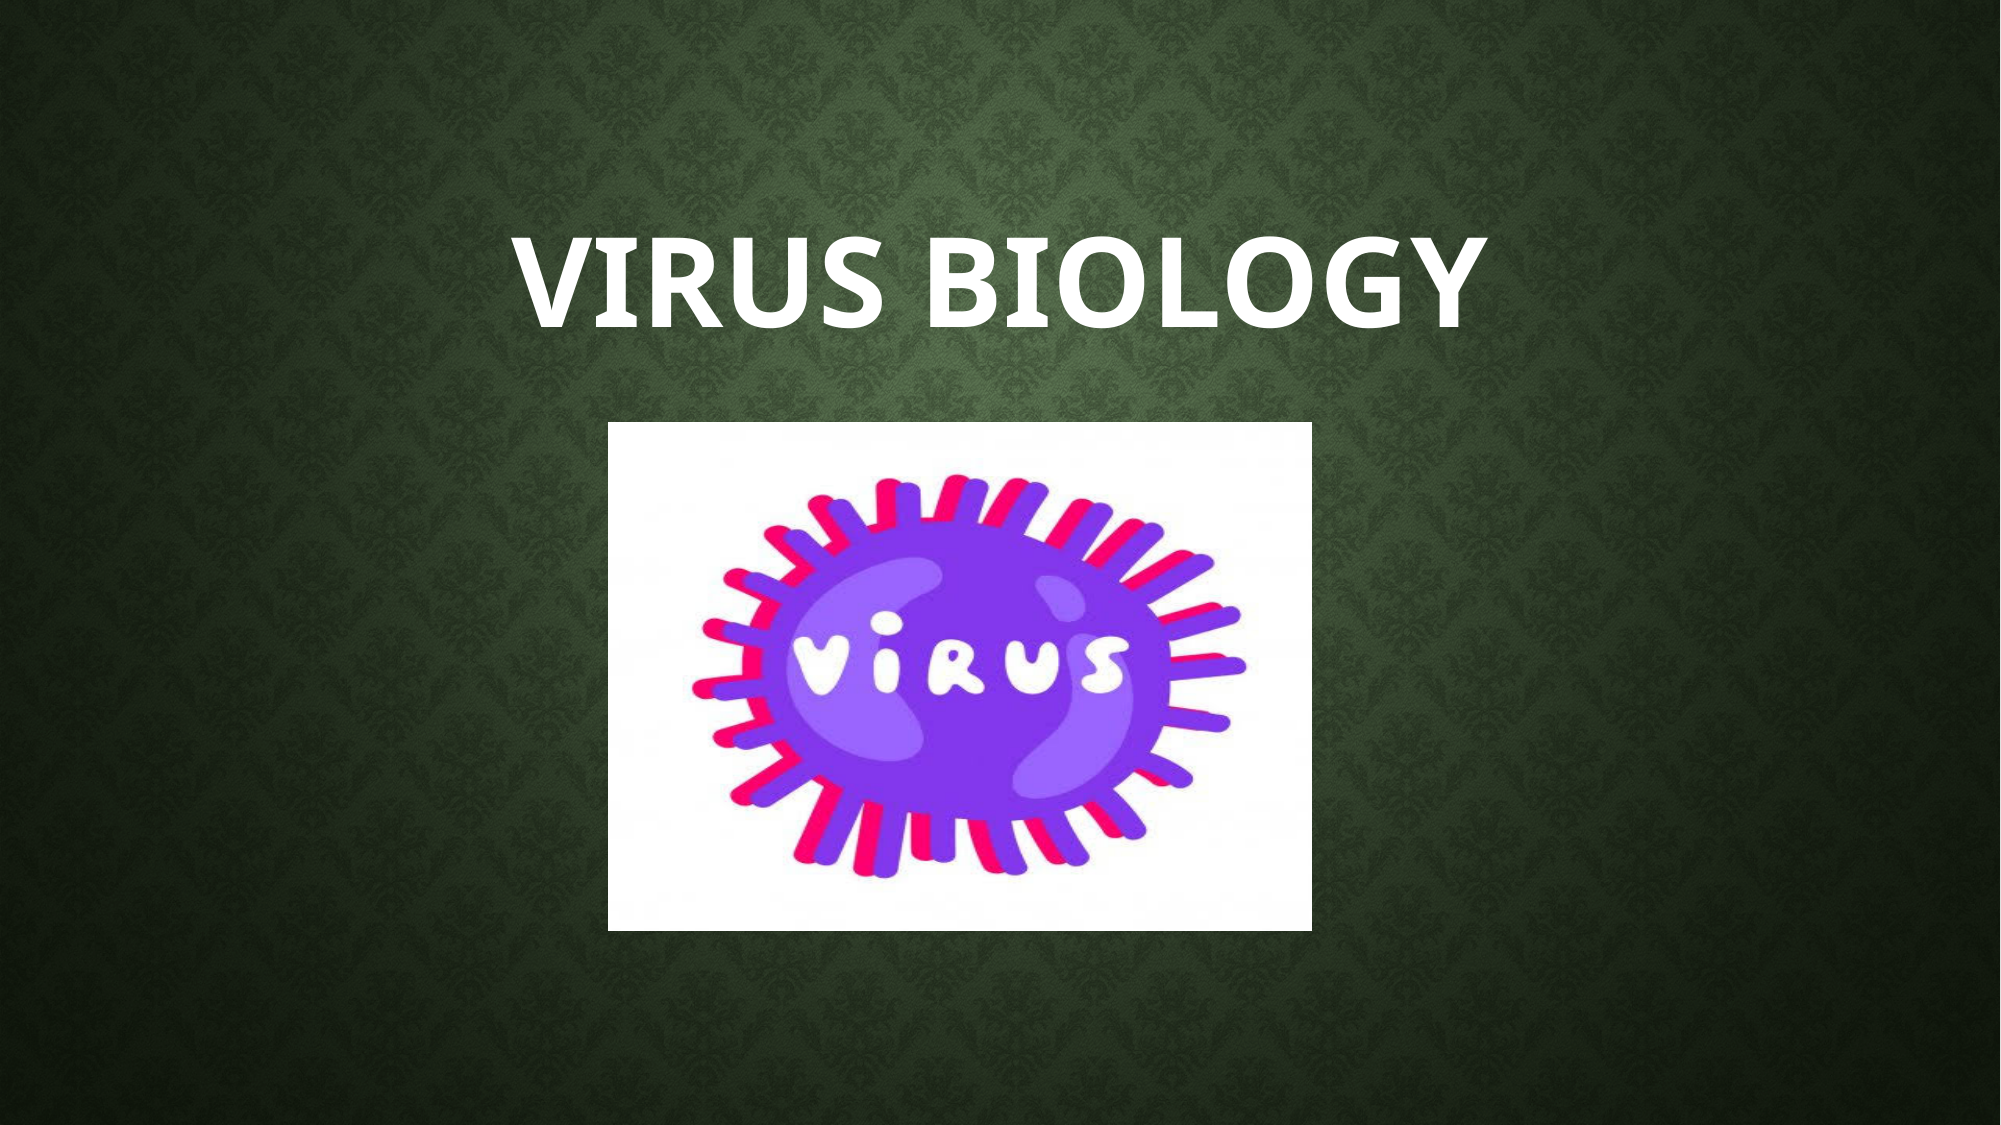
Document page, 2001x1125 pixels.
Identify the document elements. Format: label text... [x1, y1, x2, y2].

picture [608, 422, 1313, 931]
title Virus biology [261, 75, 1739, 362]
